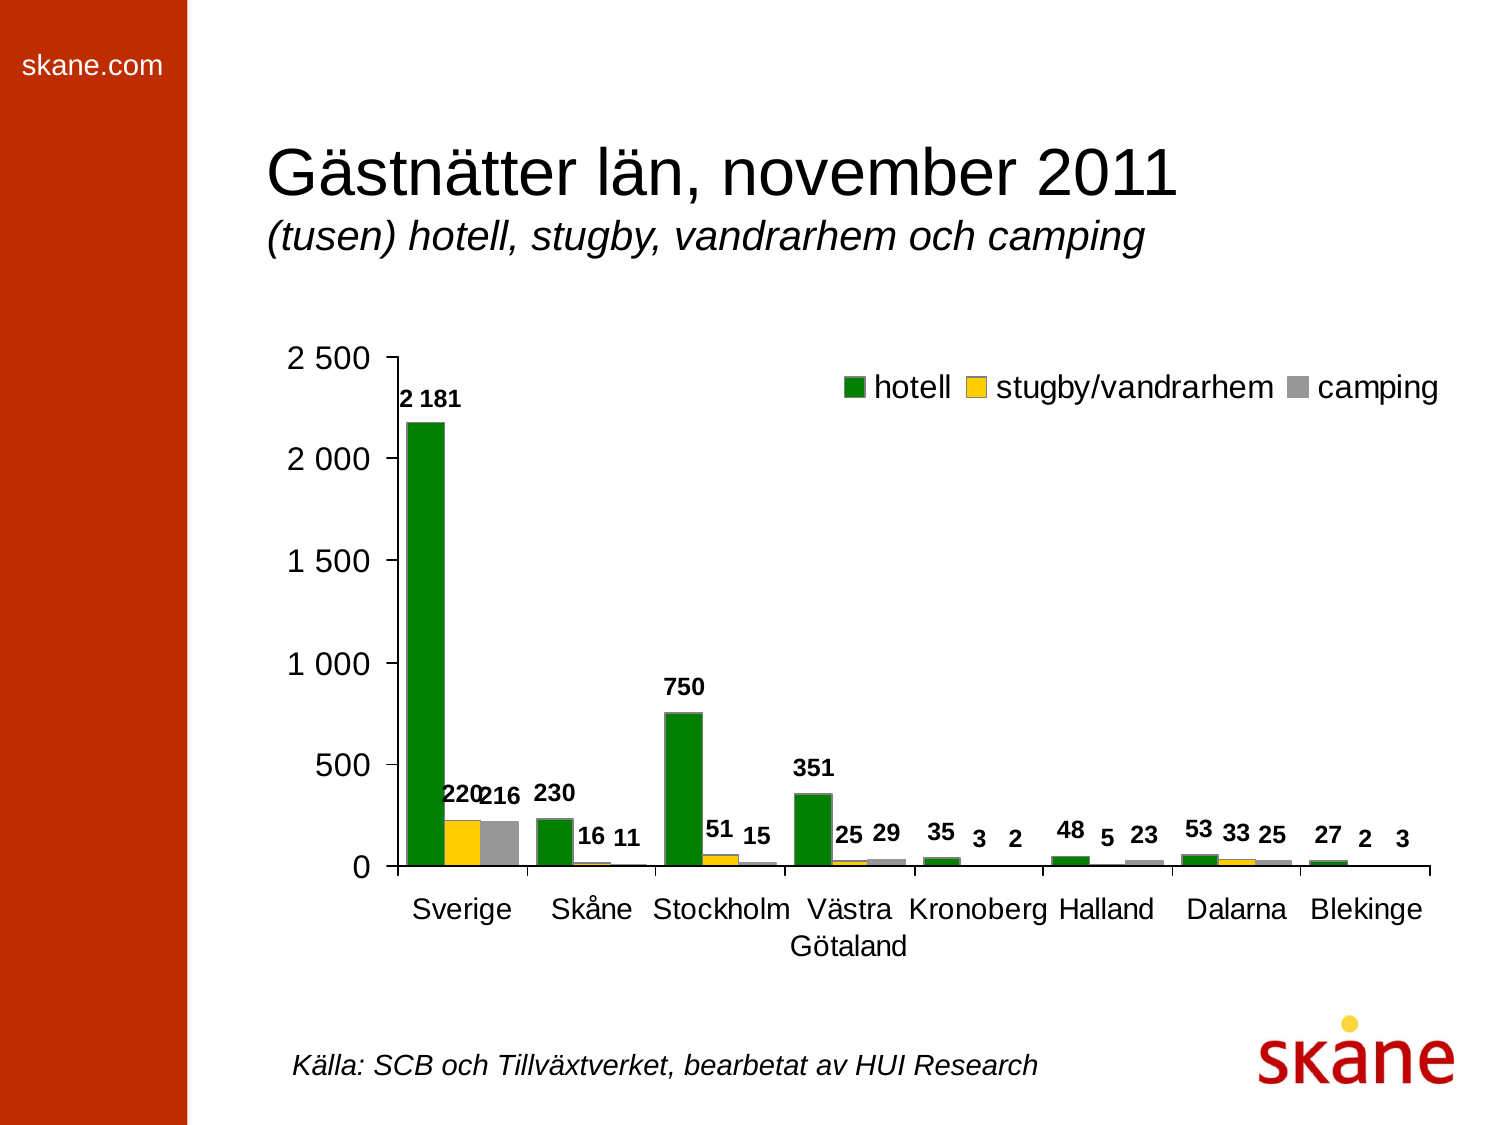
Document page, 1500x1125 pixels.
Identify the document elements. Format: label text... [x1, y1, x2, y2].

text_box Källa: SCB och Tillväxtverket, bearbetat av HUI Research [277, 1039, 1302, 1089]
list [253, 320, 1456, 996]
picture [1259, 1015, 1454, 1084]
title Gästnätter län, november 2011 (tusen) hotell, stugby, vandrarhem och camping [251, 99, 1451, 288]
